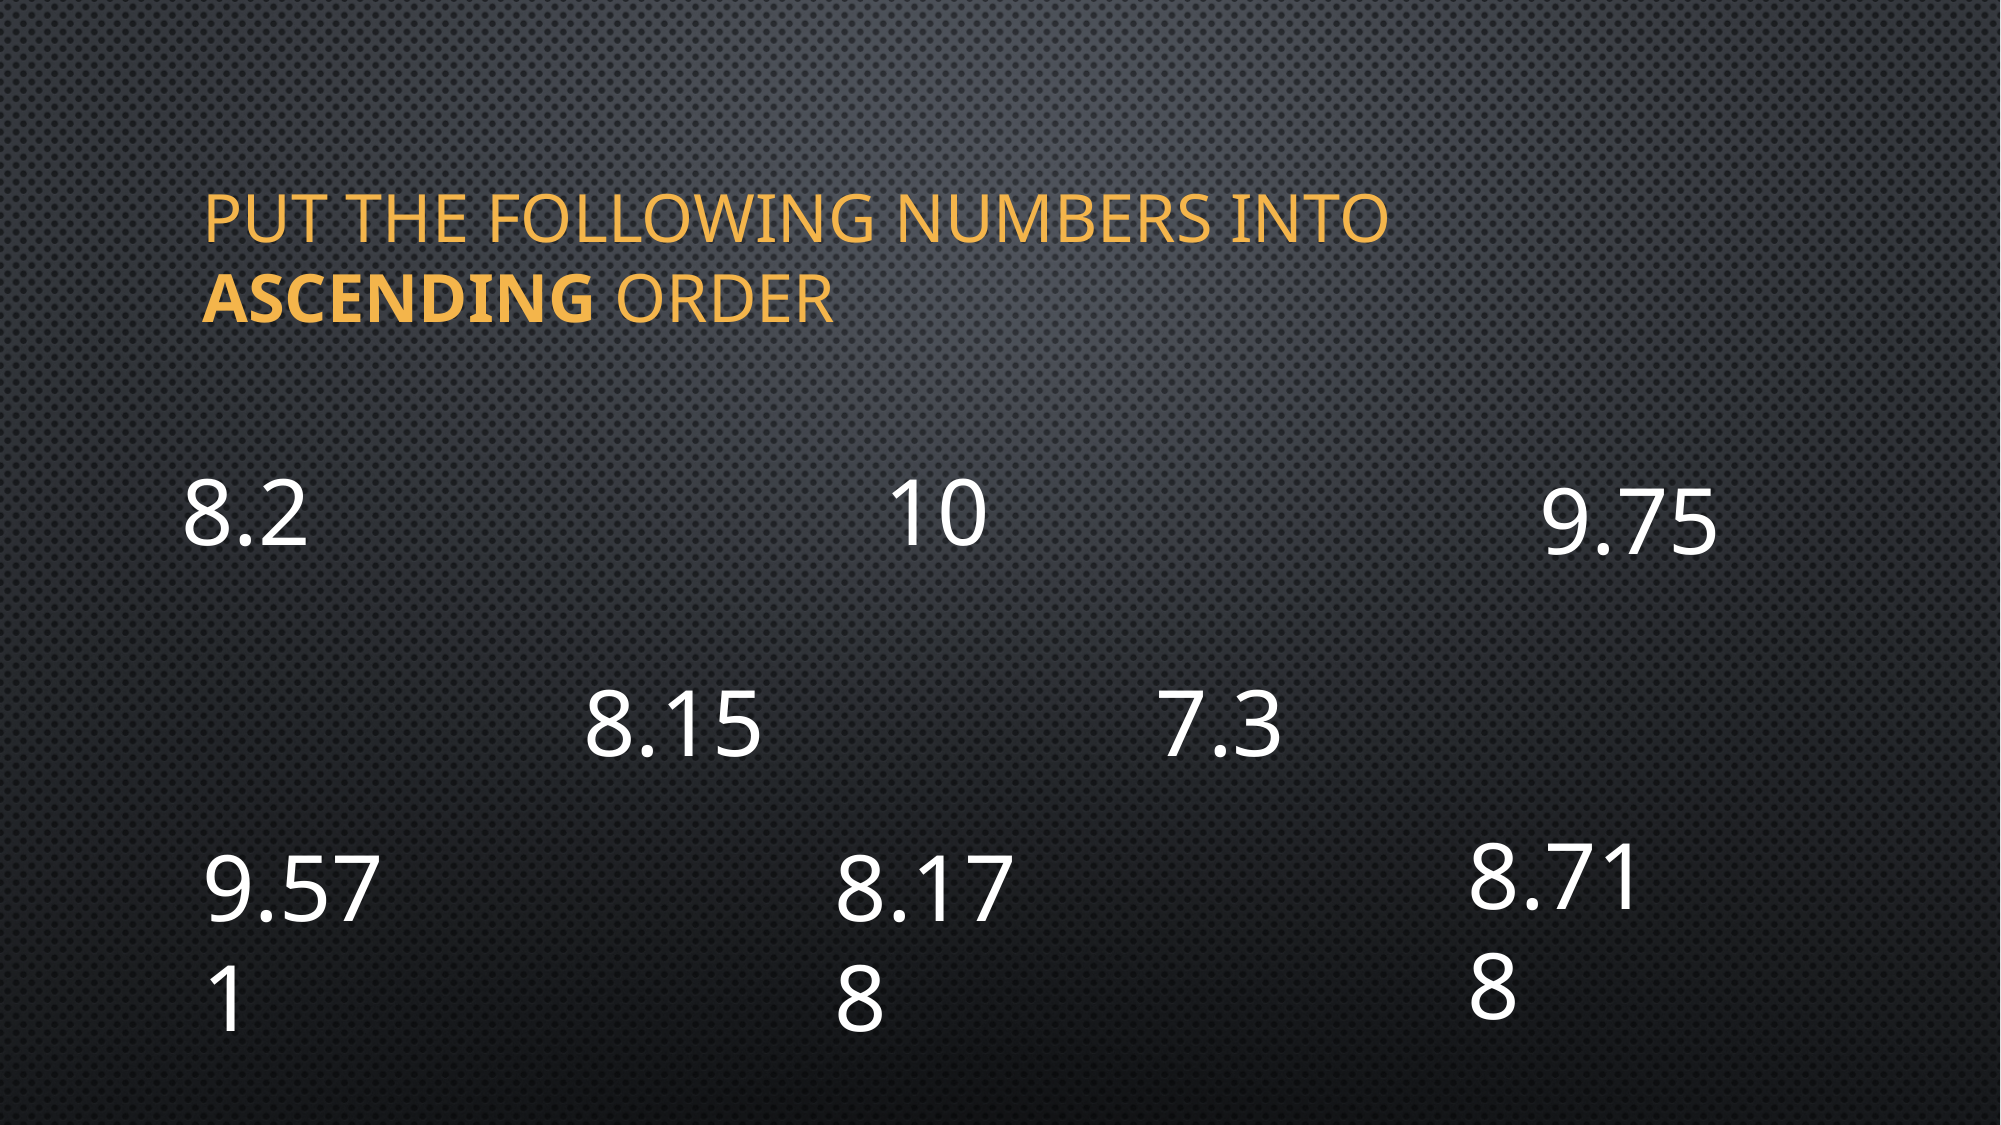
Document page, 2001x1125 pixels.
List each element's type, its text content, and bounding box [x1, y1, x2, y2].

text_box 8.178 [820, 822, 1079, 1058]
text_box 7.3 [1141, 657, 1334, 783]
text_box 10 [869, 445, 1063, 571]
text_box 9.571 [187, 822, 447, 1058]
text_box 9.75 [1524, 455, 1757, 580]
title Put the following Numbers into ascending order [187, 99, 1813, 413]
text_box 8.718 [1453, 810, 1712, 1045]
text_box 8.15 [568, 657, 801, 783]
text_box 8.2 [166, 445, 360, 571]
